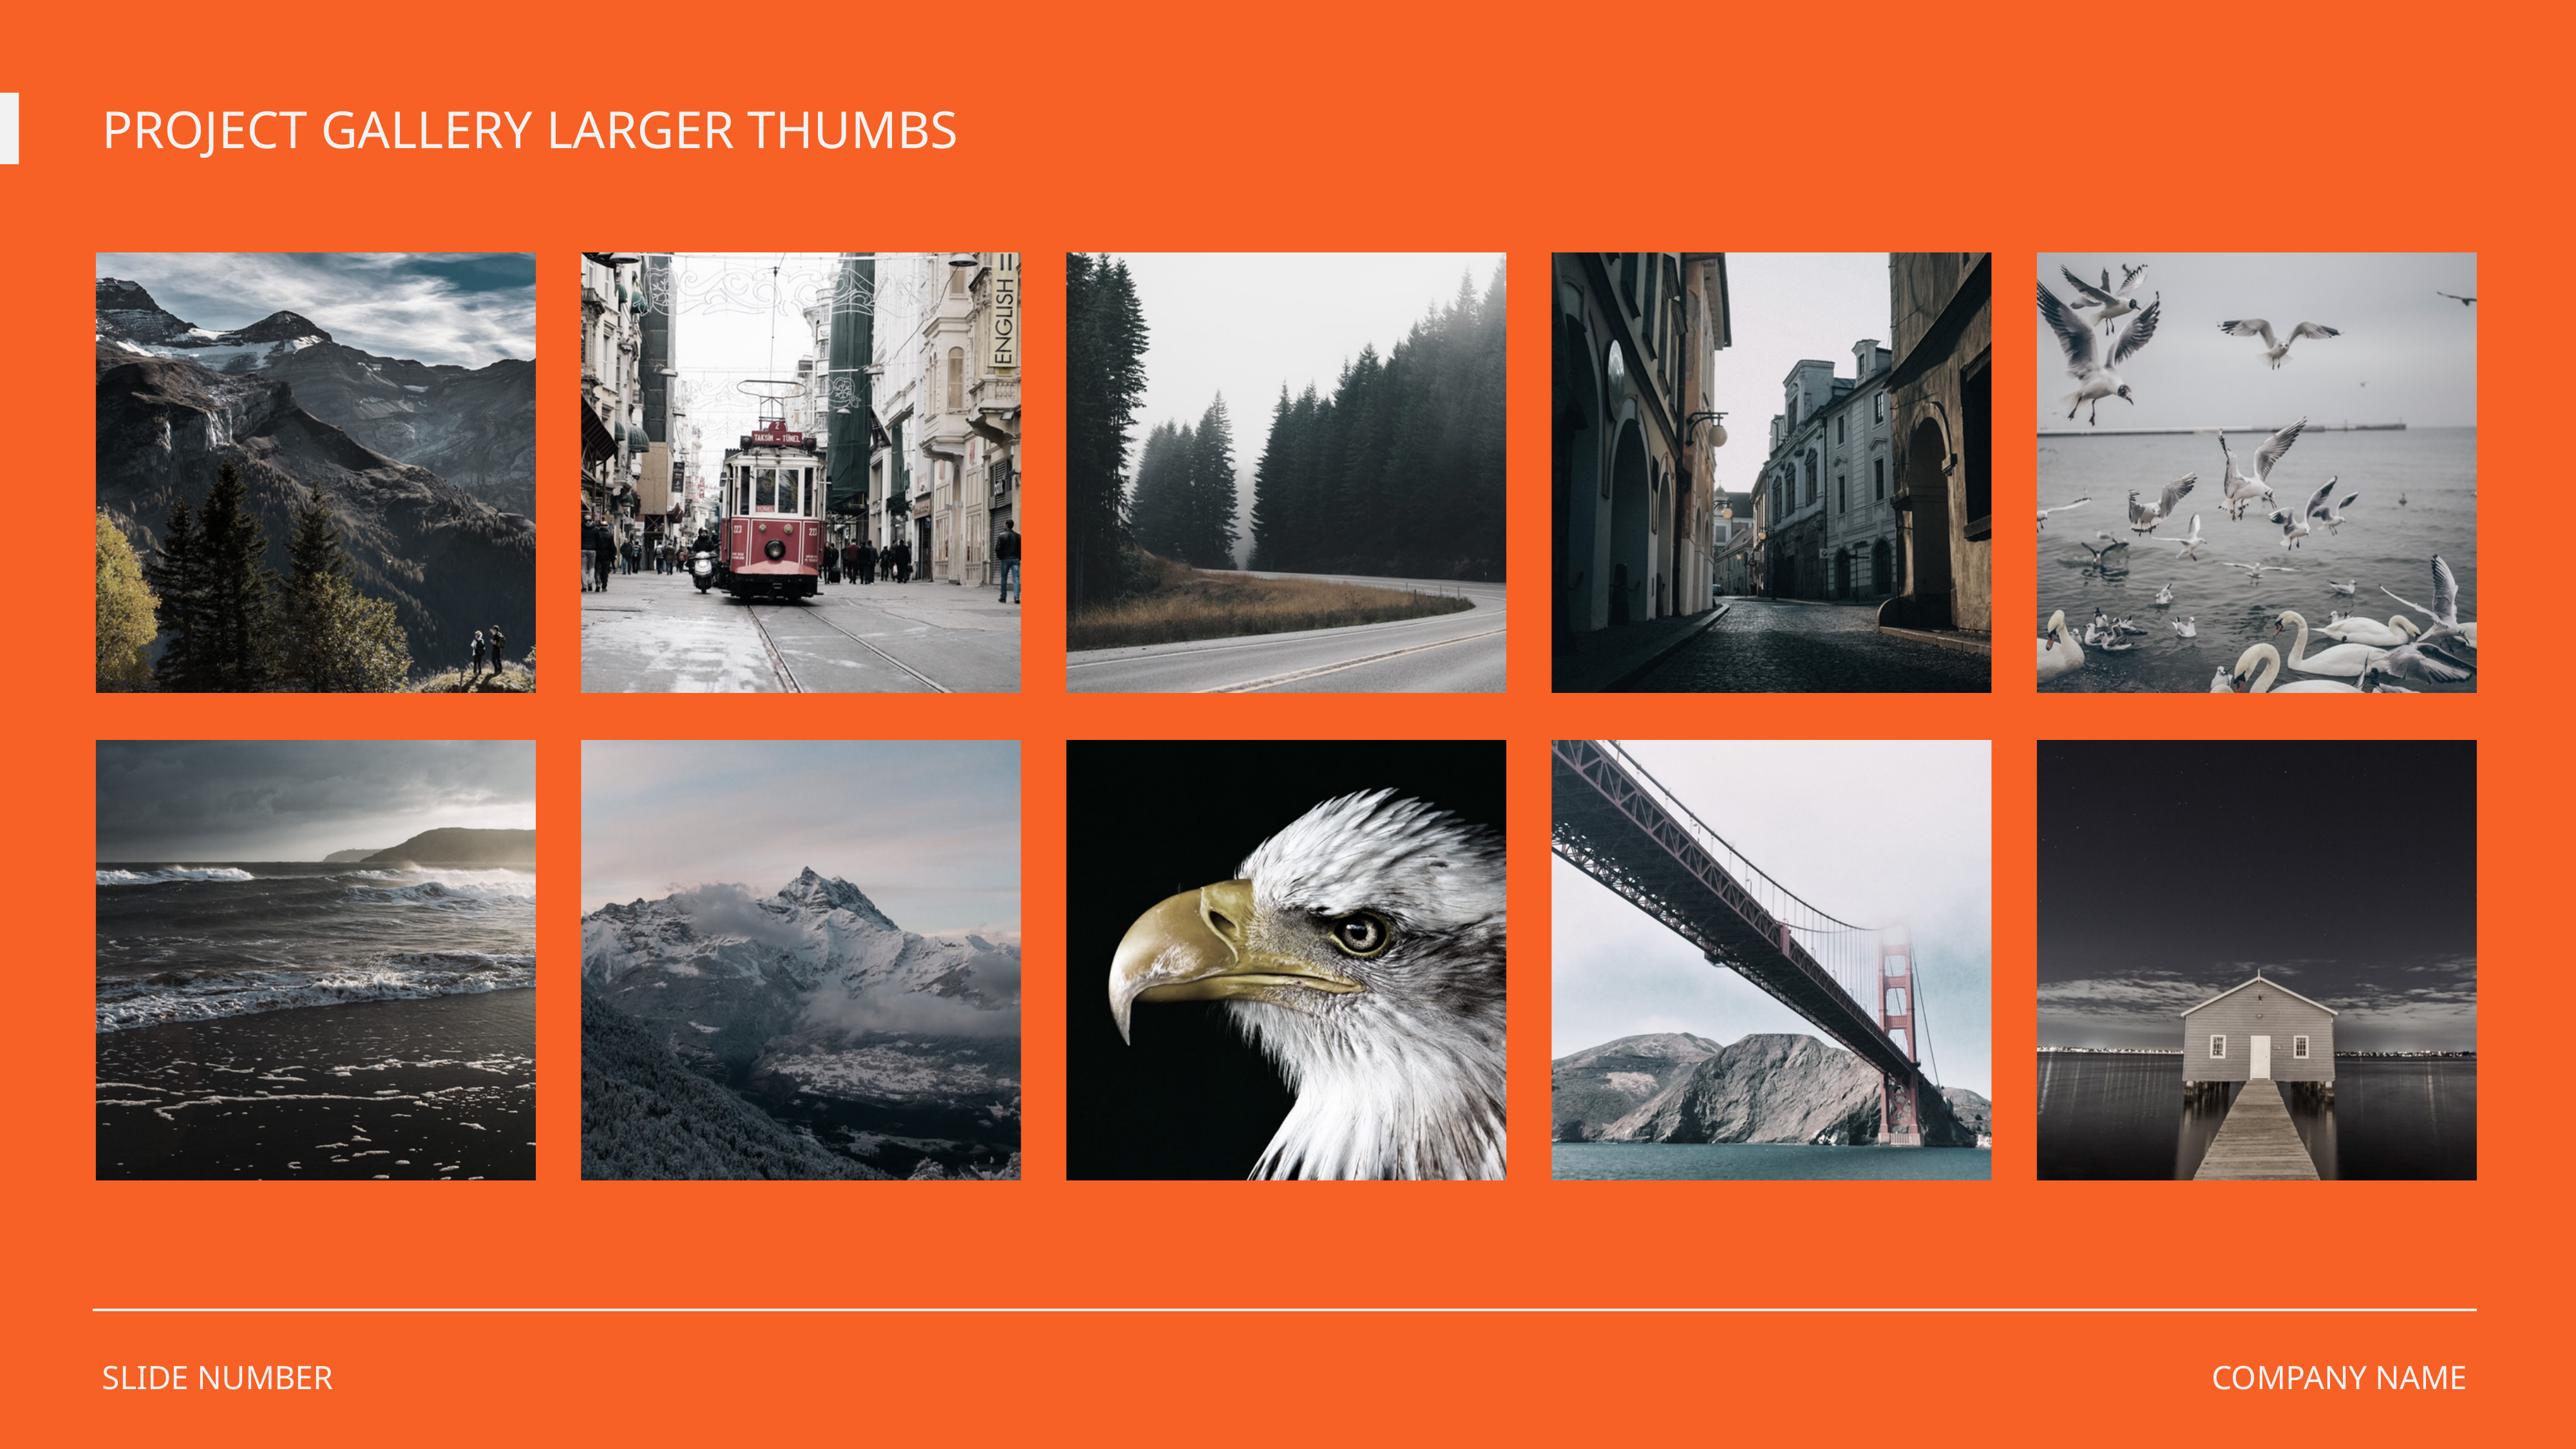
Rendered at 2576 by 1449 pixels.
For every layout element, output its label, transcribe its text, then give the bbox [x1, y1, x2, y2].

text_box [2036, 739, 2477, 1181]
text_box COMPANY NAME [2177, 1352, 2477, 1401]
text_box [95, 252, 536, 694]
text_box [580, 739, 1021, 1181]
text_box [580, 252, 1021, 694]
text_box [0, 92, 19, 165]
text_box [1551, 252, 1992, 694]
text_box [2036, 252, 2477, 694]
text_box PROJECT GALLERY LARGER THUMBS [92, 92, 1085, 164]
text_box [1066, 252, 1507, 694]
text_box [95, 739, 536, 1181]
text_box SLIDE NUMBER [92, 1352, 363, 1401]
text_box [1066, 739, 1507, 1181]
text_box [1551, 739, 1992, 1181]
